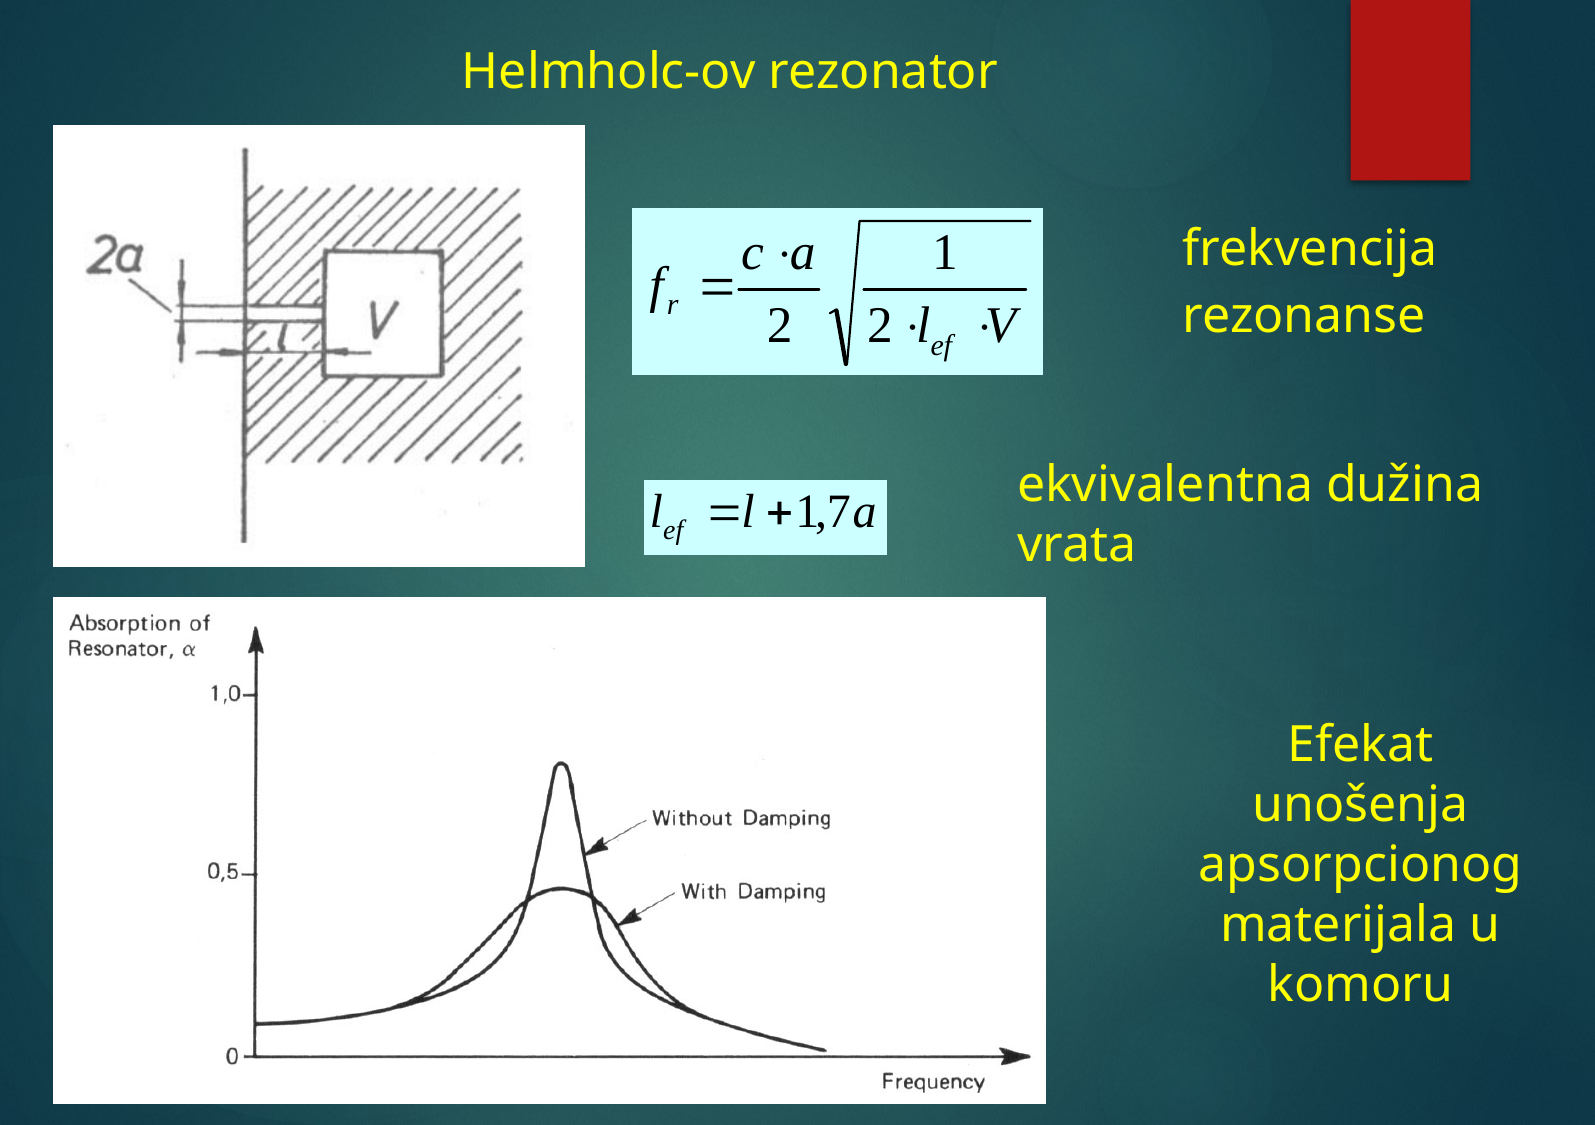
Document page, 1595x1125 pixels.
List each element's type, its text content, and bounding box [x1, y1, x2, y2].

text_box ekvivalentna dužina vrata [927, 444, 1530, 579]
text_box Efekat unošenja apsorpcionog materijala u komoru [1092, 704, 1554, 1019]
text_box frekvencija rezonanse [1092, 208, 1495, 351]
text_box Helmholc-ov rezonator [372, 30, 1258, 106]
picture [0, 0, 1595, 1125]
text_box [643, 479, 888, 556]
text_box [631, 207, 1043, 376]
